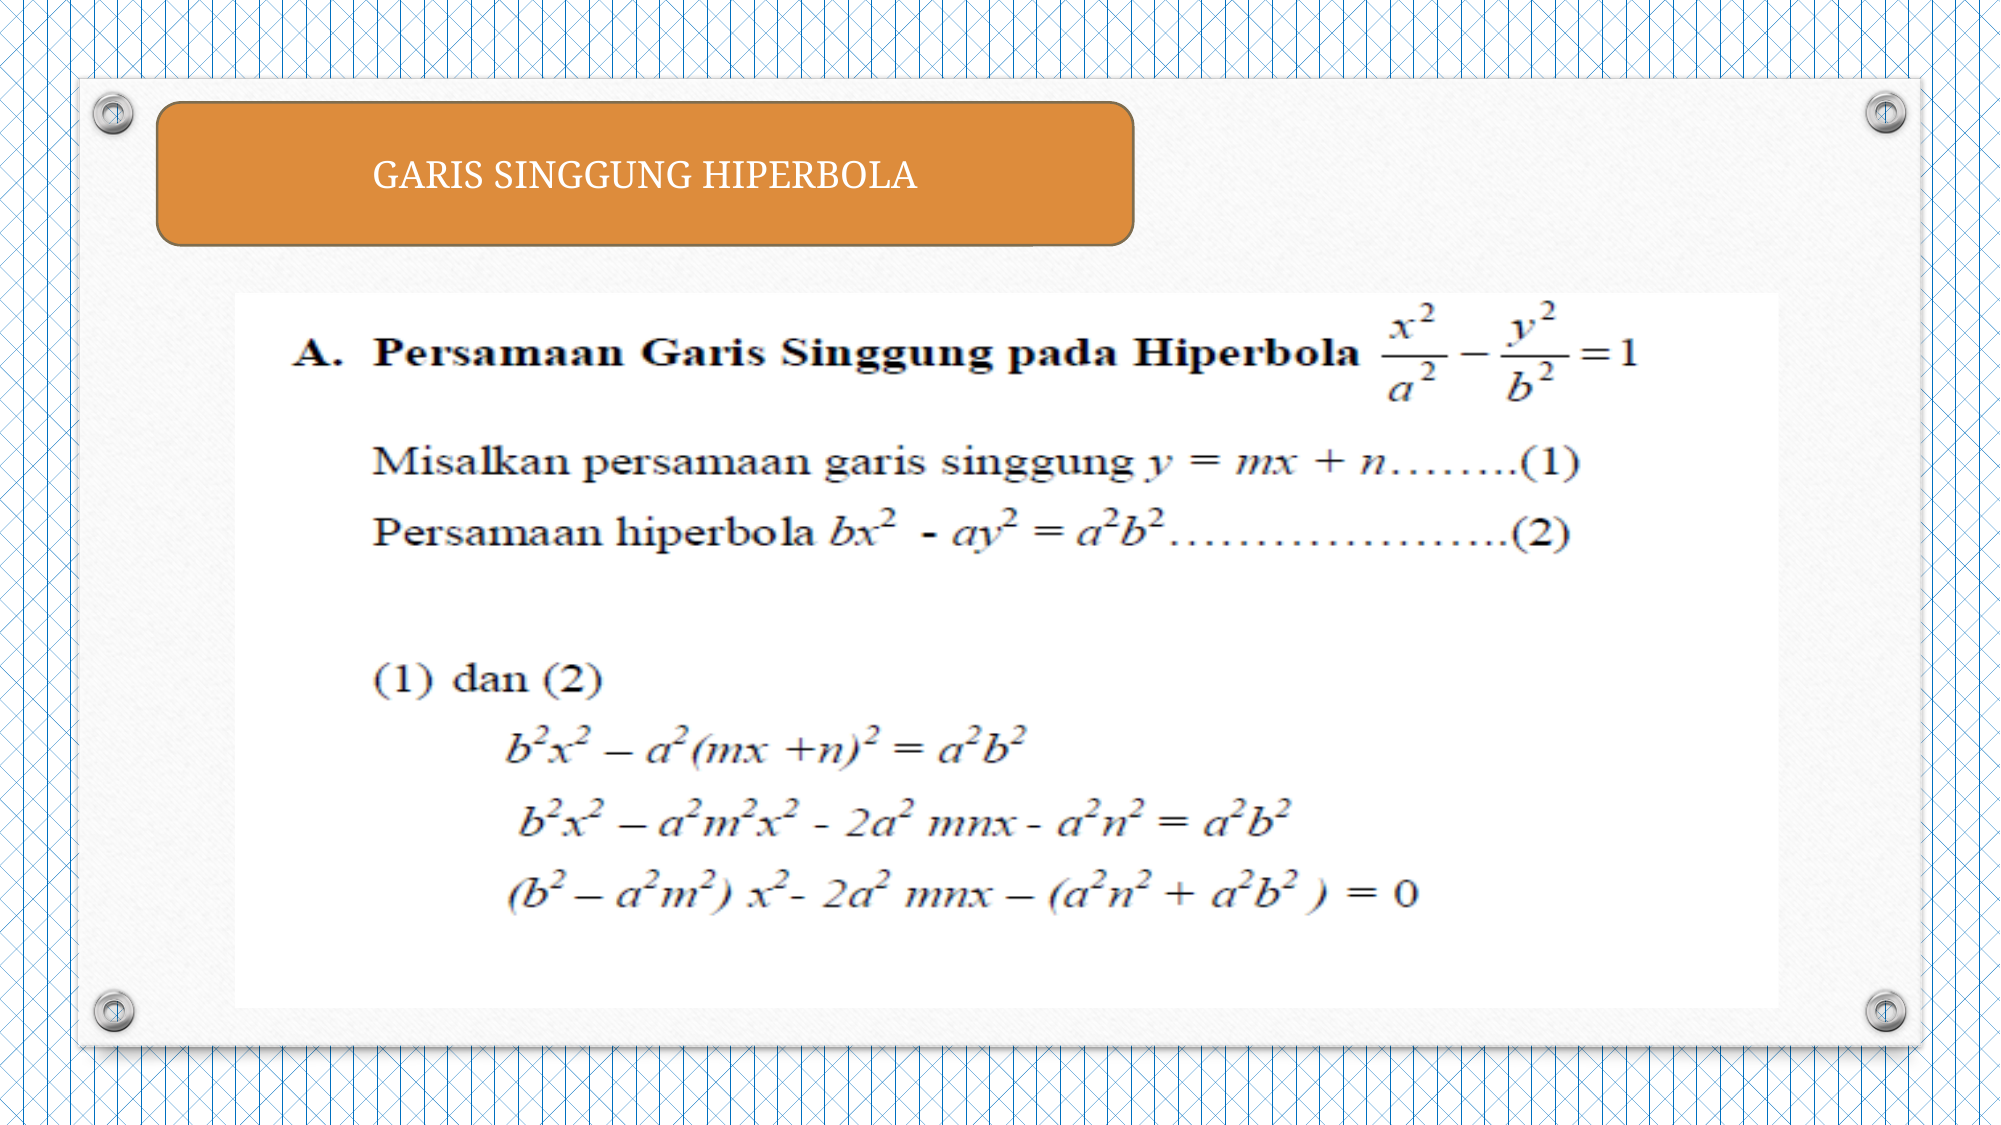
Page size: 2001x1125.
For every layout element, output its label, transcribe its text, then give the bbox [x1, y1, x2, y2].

picture [0, 0, 2000, 1125]
text_box GARIS SINGGUNG HIPERBOLA [155, 101, 1135, 247]
